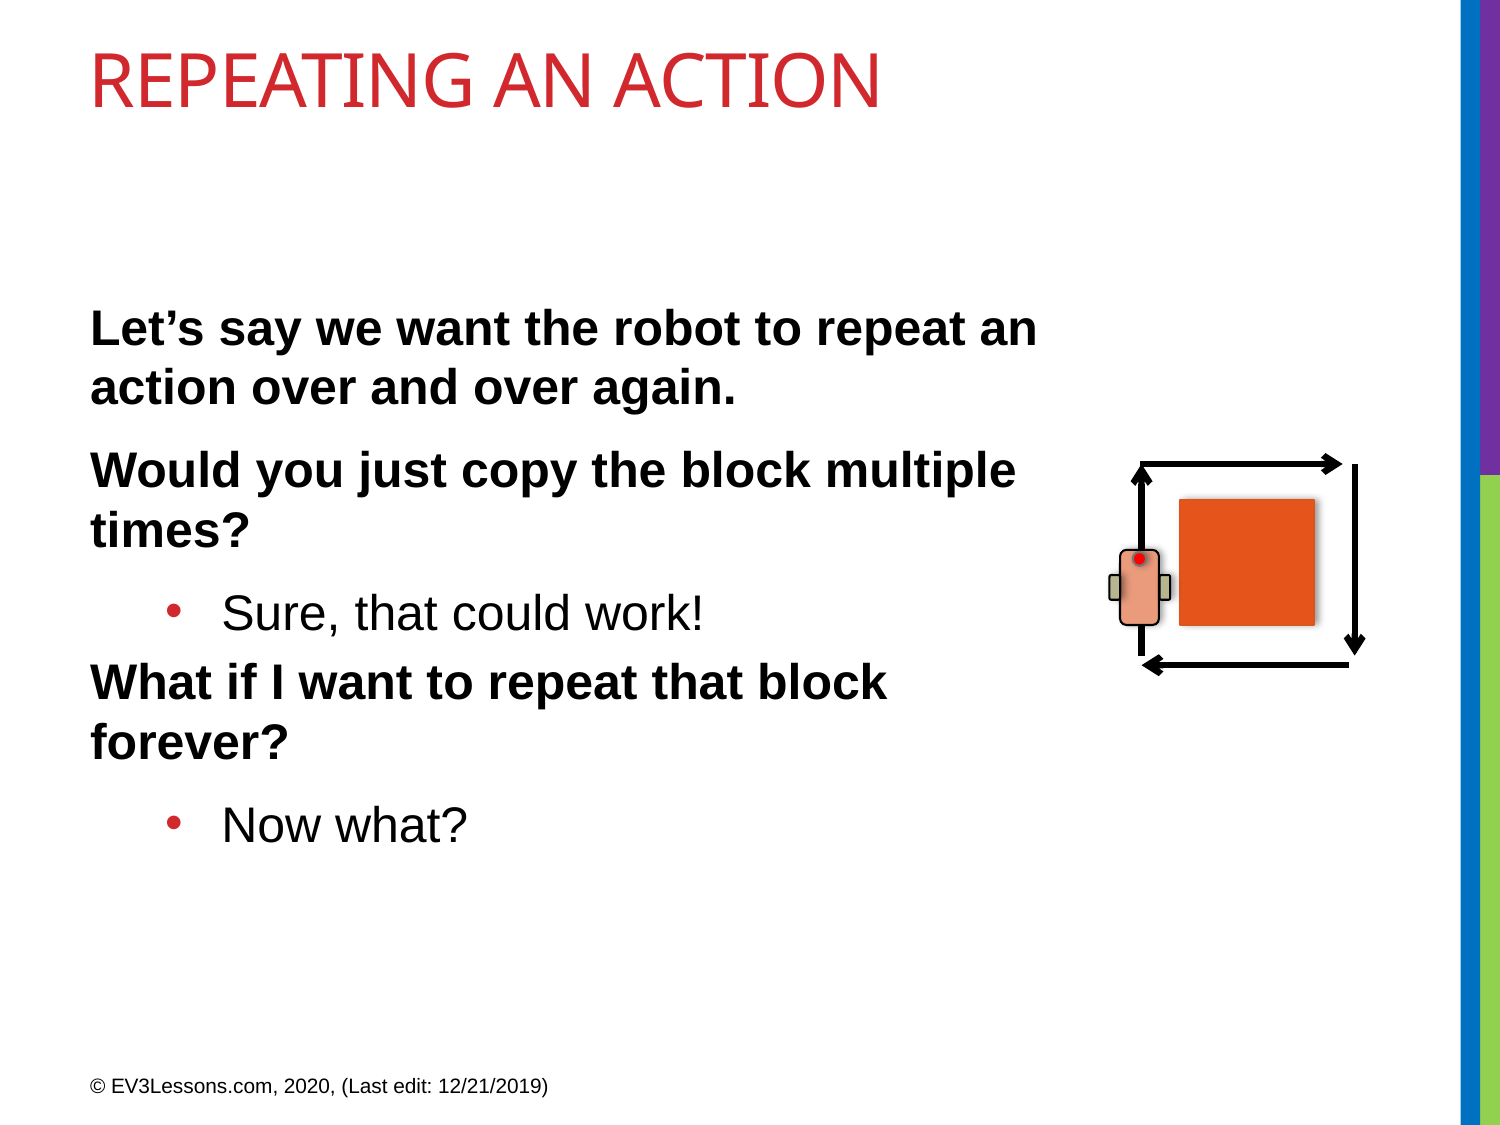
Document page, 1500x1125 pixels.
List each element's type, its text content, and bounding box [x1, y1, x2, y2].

title Repeating an Action [73, 25, 1427, 250]
text_box [1179, 499, 1315, 626]
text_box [1108, 549, 1171, 626]
list Let’s say we want the robot to repeat an action over and over again. Would you just copy the block multiple times? Sure, that could work! What if I want to repeat that block forever? Now what? [75, 287, 1067, 1005]
footer © EV3Lessons.com, 2020, (Last edit: 12/21/2019) [75, 1065, 638, 1112]
